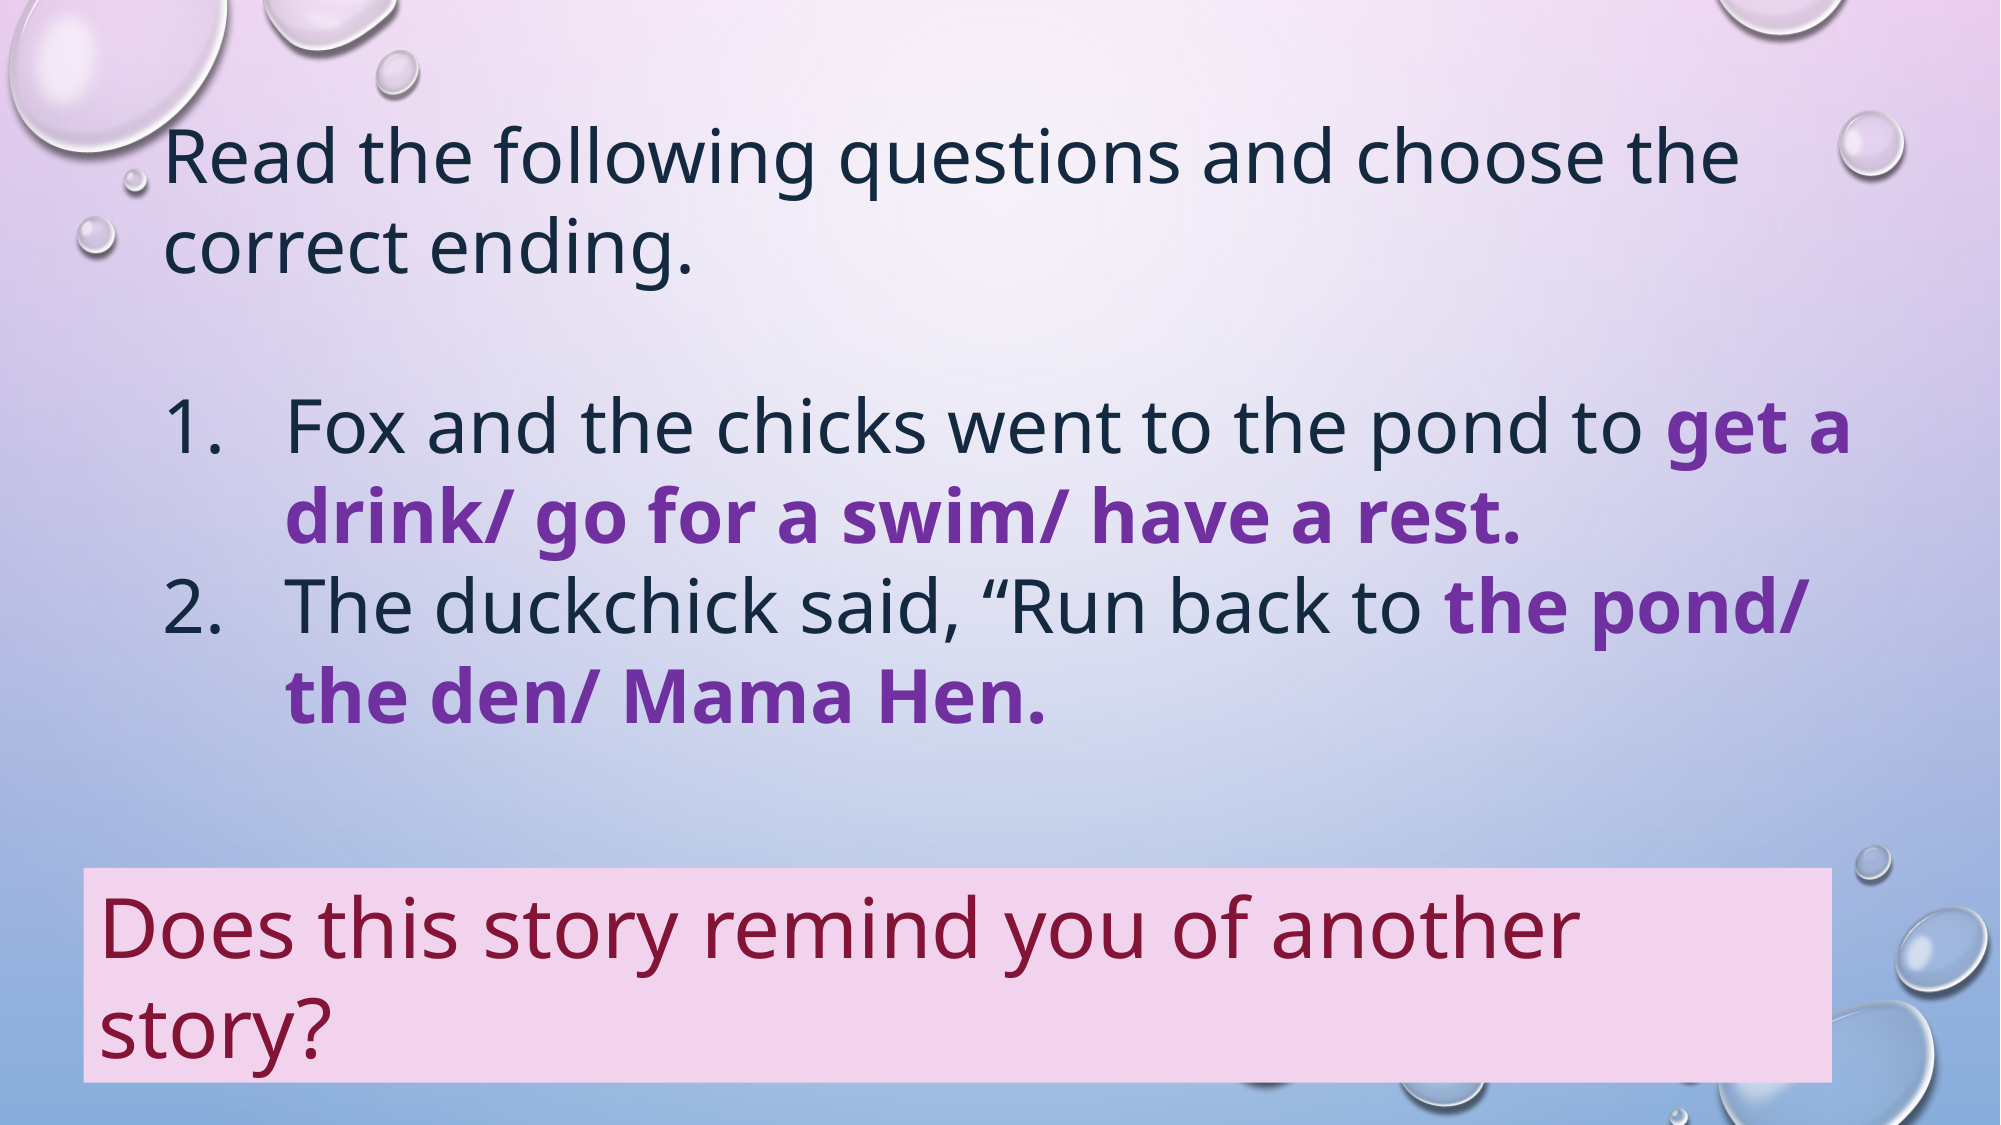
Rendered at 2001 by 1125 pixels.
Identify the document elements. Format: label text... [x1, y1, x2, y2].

text_box Read the following questions and choose the correct ending. Fox and the chicks went to the pond to get a drink/ go for a swim/ have a rest. The duckchick said, “Run back to the pond/ the den/ Mama Hen. [147, 100, 1877, 746]
text_box Does this story remind you of another story? [83, 867, 1832, 1083]
picture [0, 0, 2000, 1125]
